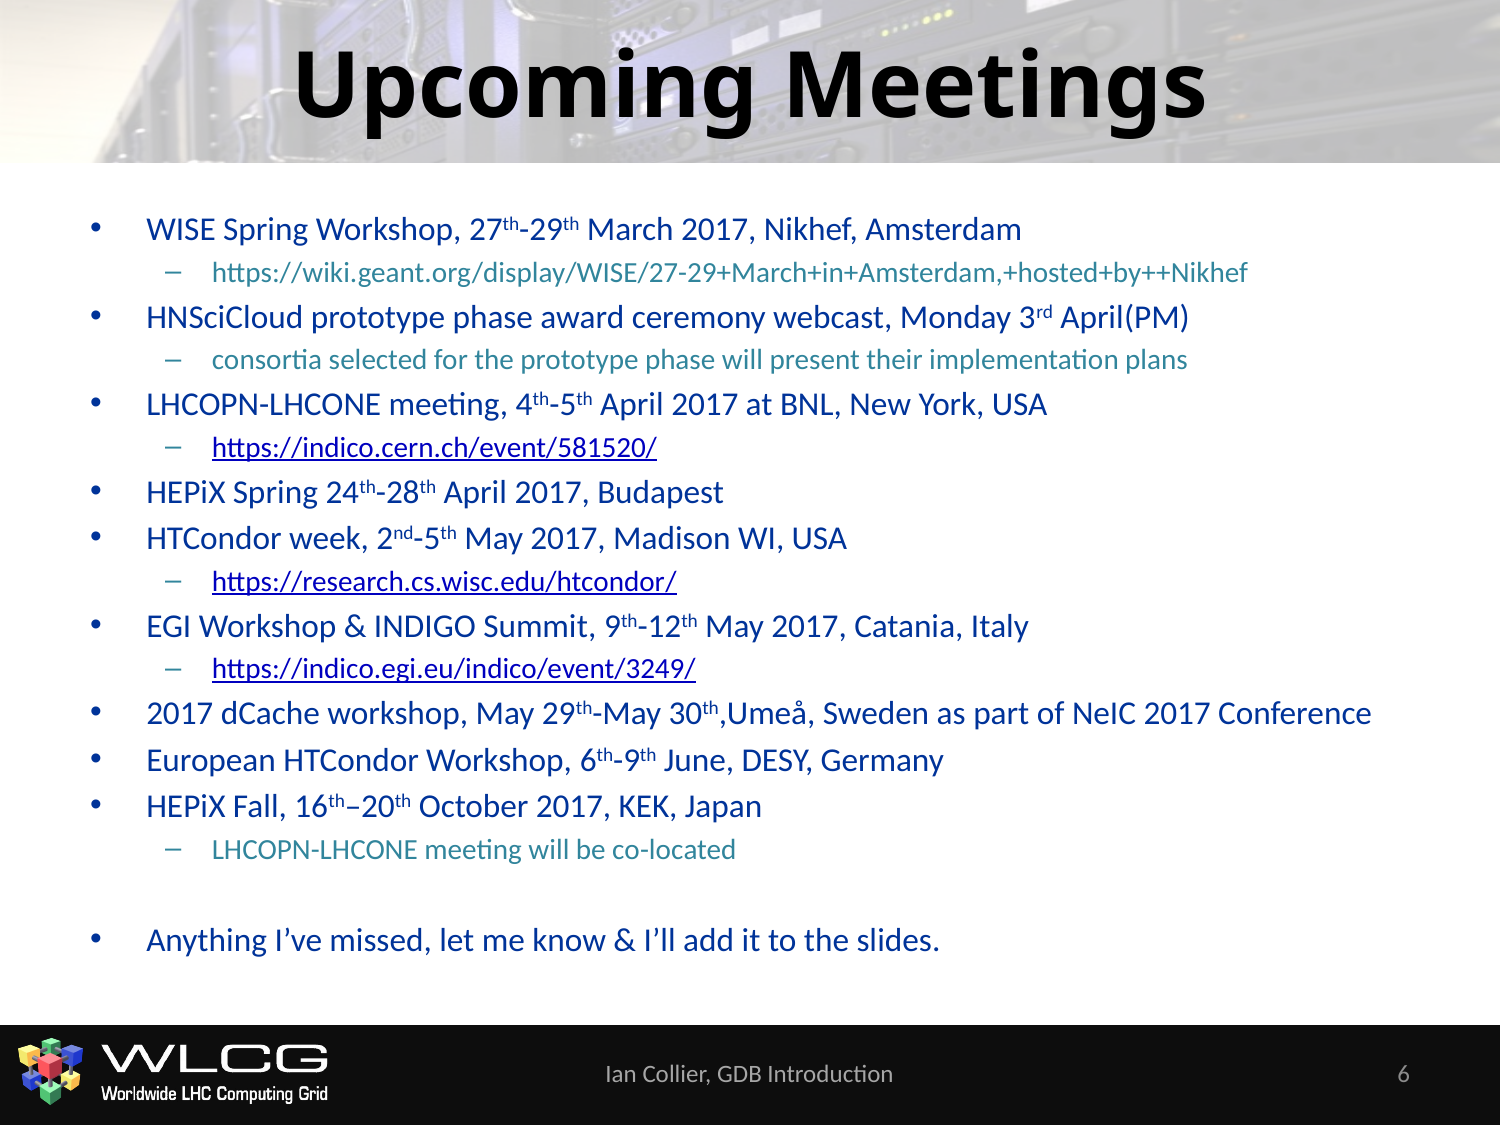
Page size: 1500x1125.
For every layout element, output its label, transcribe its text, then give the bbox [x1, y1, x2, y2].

title Upcoming Meetings [75, 0, 1425, 175]
picture [10, 1028, 354, 1119]
footer Ian Collier, GDB Introduction [512, 1042, 988, 1103]
slide_number 6 [1074, 1042, 1425, 1103]
list WISE Spring Workshop, 27th-29th March 2017, Nikhef, Amsterdam https://wiki.geant.org/display/WISE/27-29+March+in+Amsterdam,+hosted+by++Nikhef HNSciCloud prototype phase award ceremony webcast, Monday 3rd April(PM) consortia selected for the prototype phase will present their implementation plans LHCOPN-LHCONE meeting, 4th-5th April 2017 at BNL, New York, USA https://indico.cern.ch/event/581520/ HEPiX Spring 24th-28th April 2017, Budapest HTCondor week, 2nd-5th May 2017, Madison WI, USA https://research.cs.wisc.edu/htcondor/ EGI Workshop & INDIGO Summit, 9th-12th May 2017, Catania, Italy https://indico.egi.eu/indico/event/3249/ 2017 dCache workshop, May 29th-May 30th,Umeå, Sweden as part of NeIC 2017 Conference European HTCondor Workshop, 6th-9th June, DESY, Germany HEPiX Fall, 16th–20th October 2017, KEK, Japan LHCOPN-LHCONE meeting will be co-located Anything I’ve missed, let me know & I’ll add it to the slides. [75, 200, 1425, 988]
